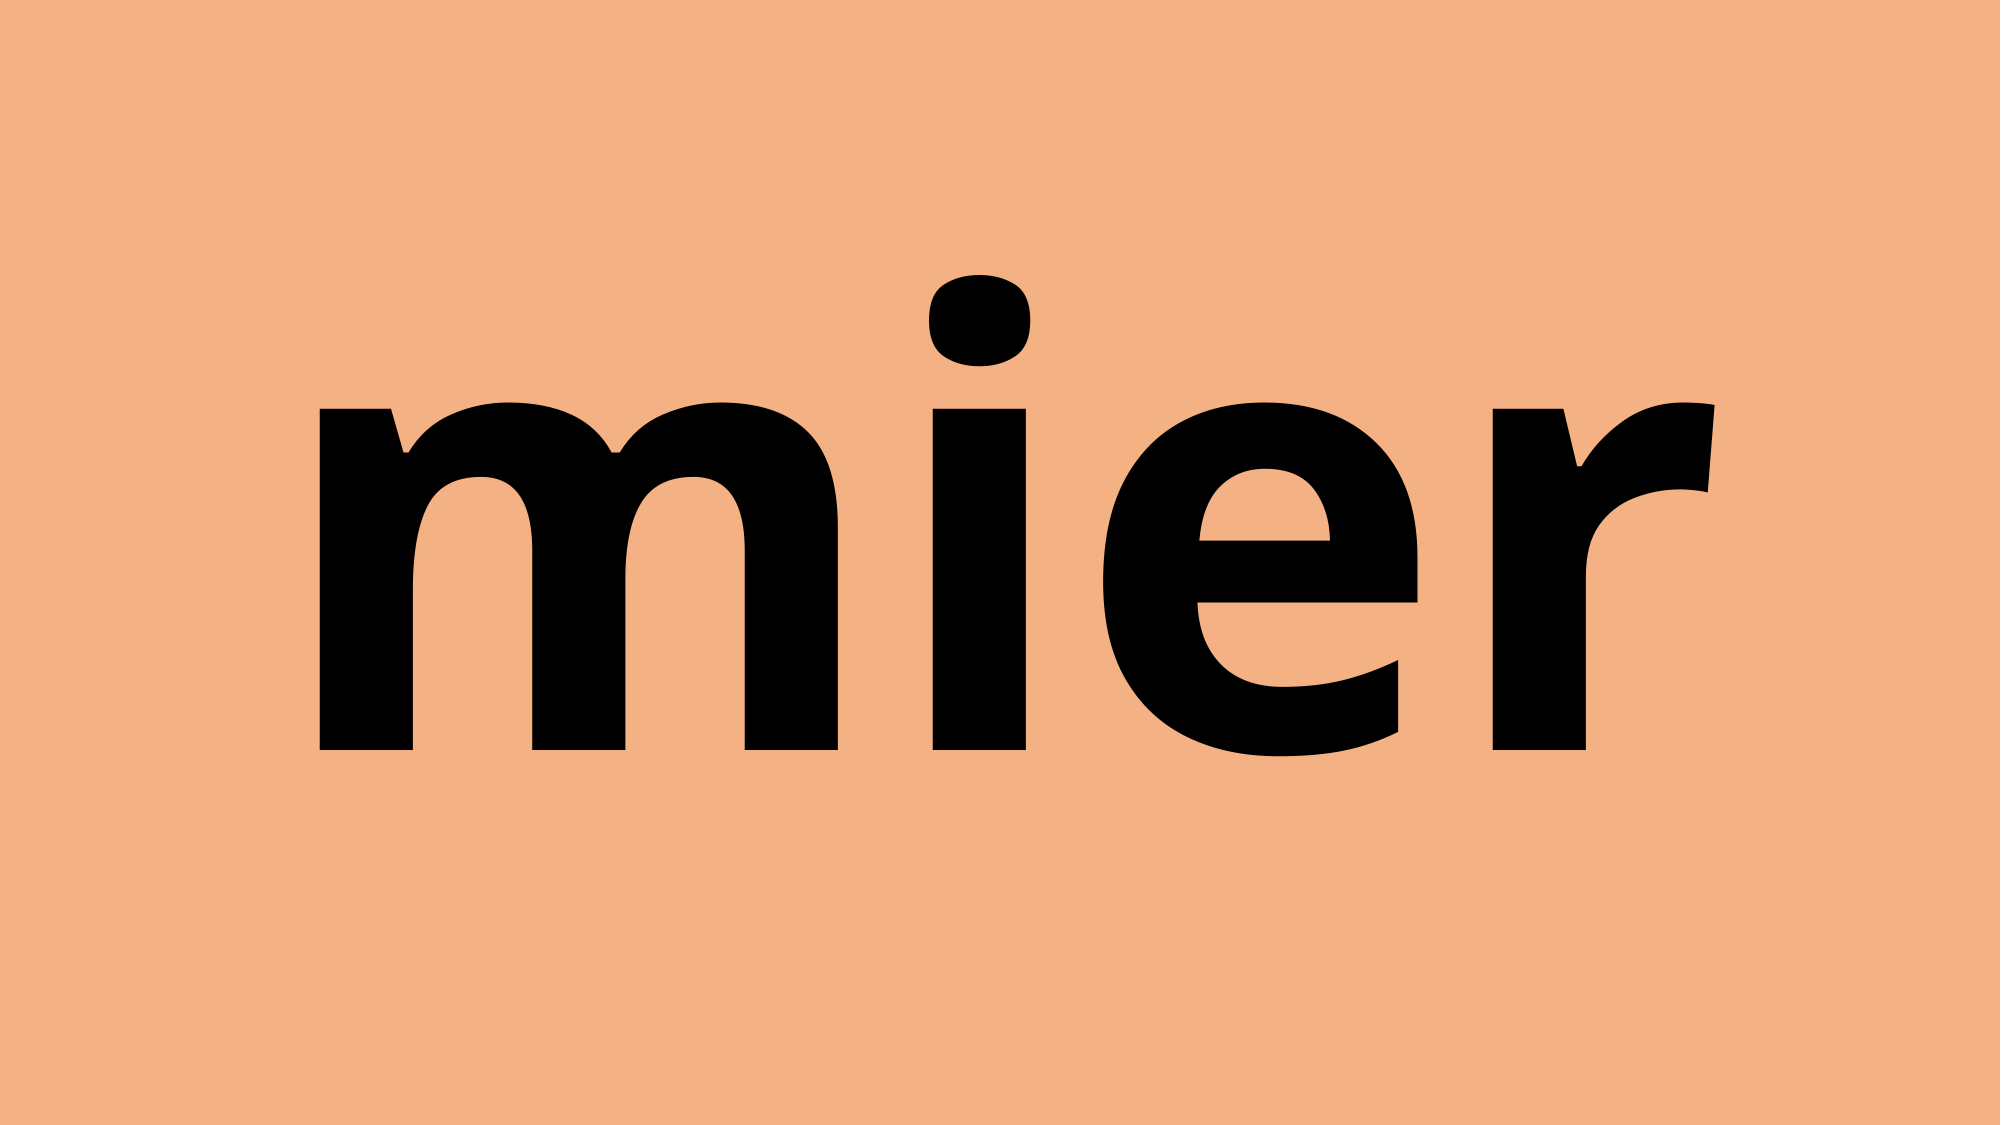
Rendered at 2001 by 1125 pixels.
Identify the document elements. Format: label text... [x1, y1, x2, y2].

title mier [137, 438, 1863, 657]
